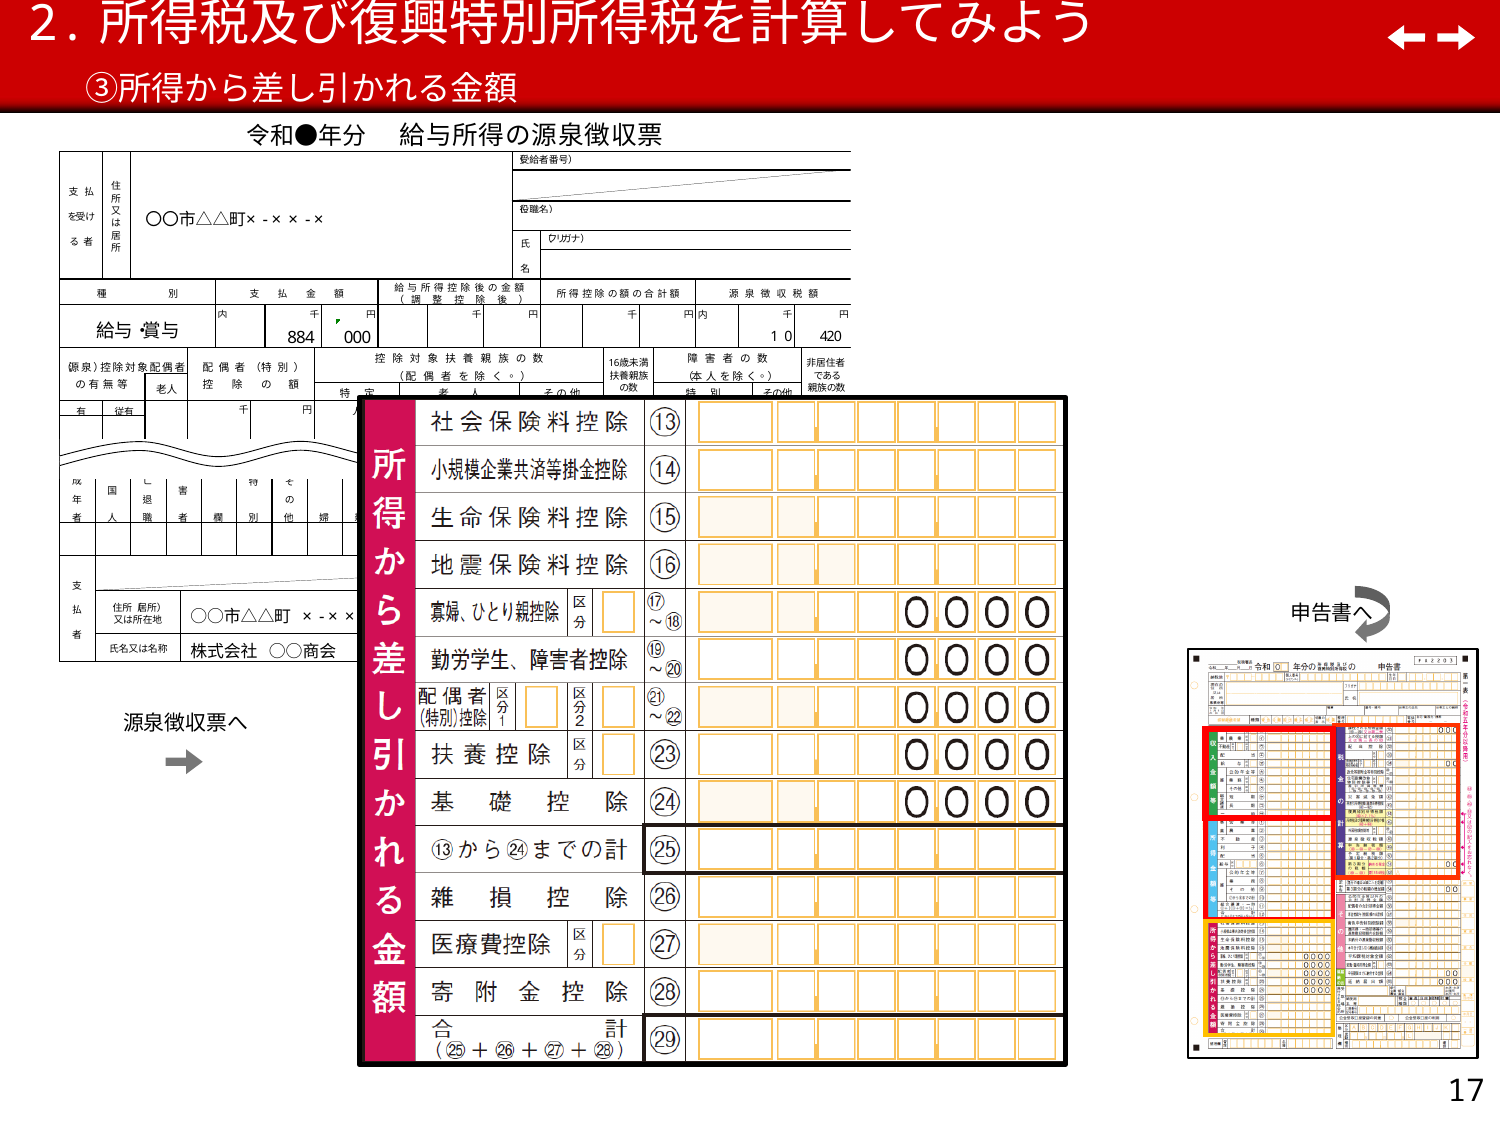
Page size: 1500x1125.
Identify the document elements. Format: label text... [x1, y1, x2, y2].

picture [0, 0, 1500, 1063]
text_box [108, 702, 263, 762]
text_box 17 [1432, 1062, 1500, 1115]
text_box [1205, 724, 1459, 1036]
picture [1188, 649, 1477, 1058]
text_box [1274, 585, 1390, 644]
